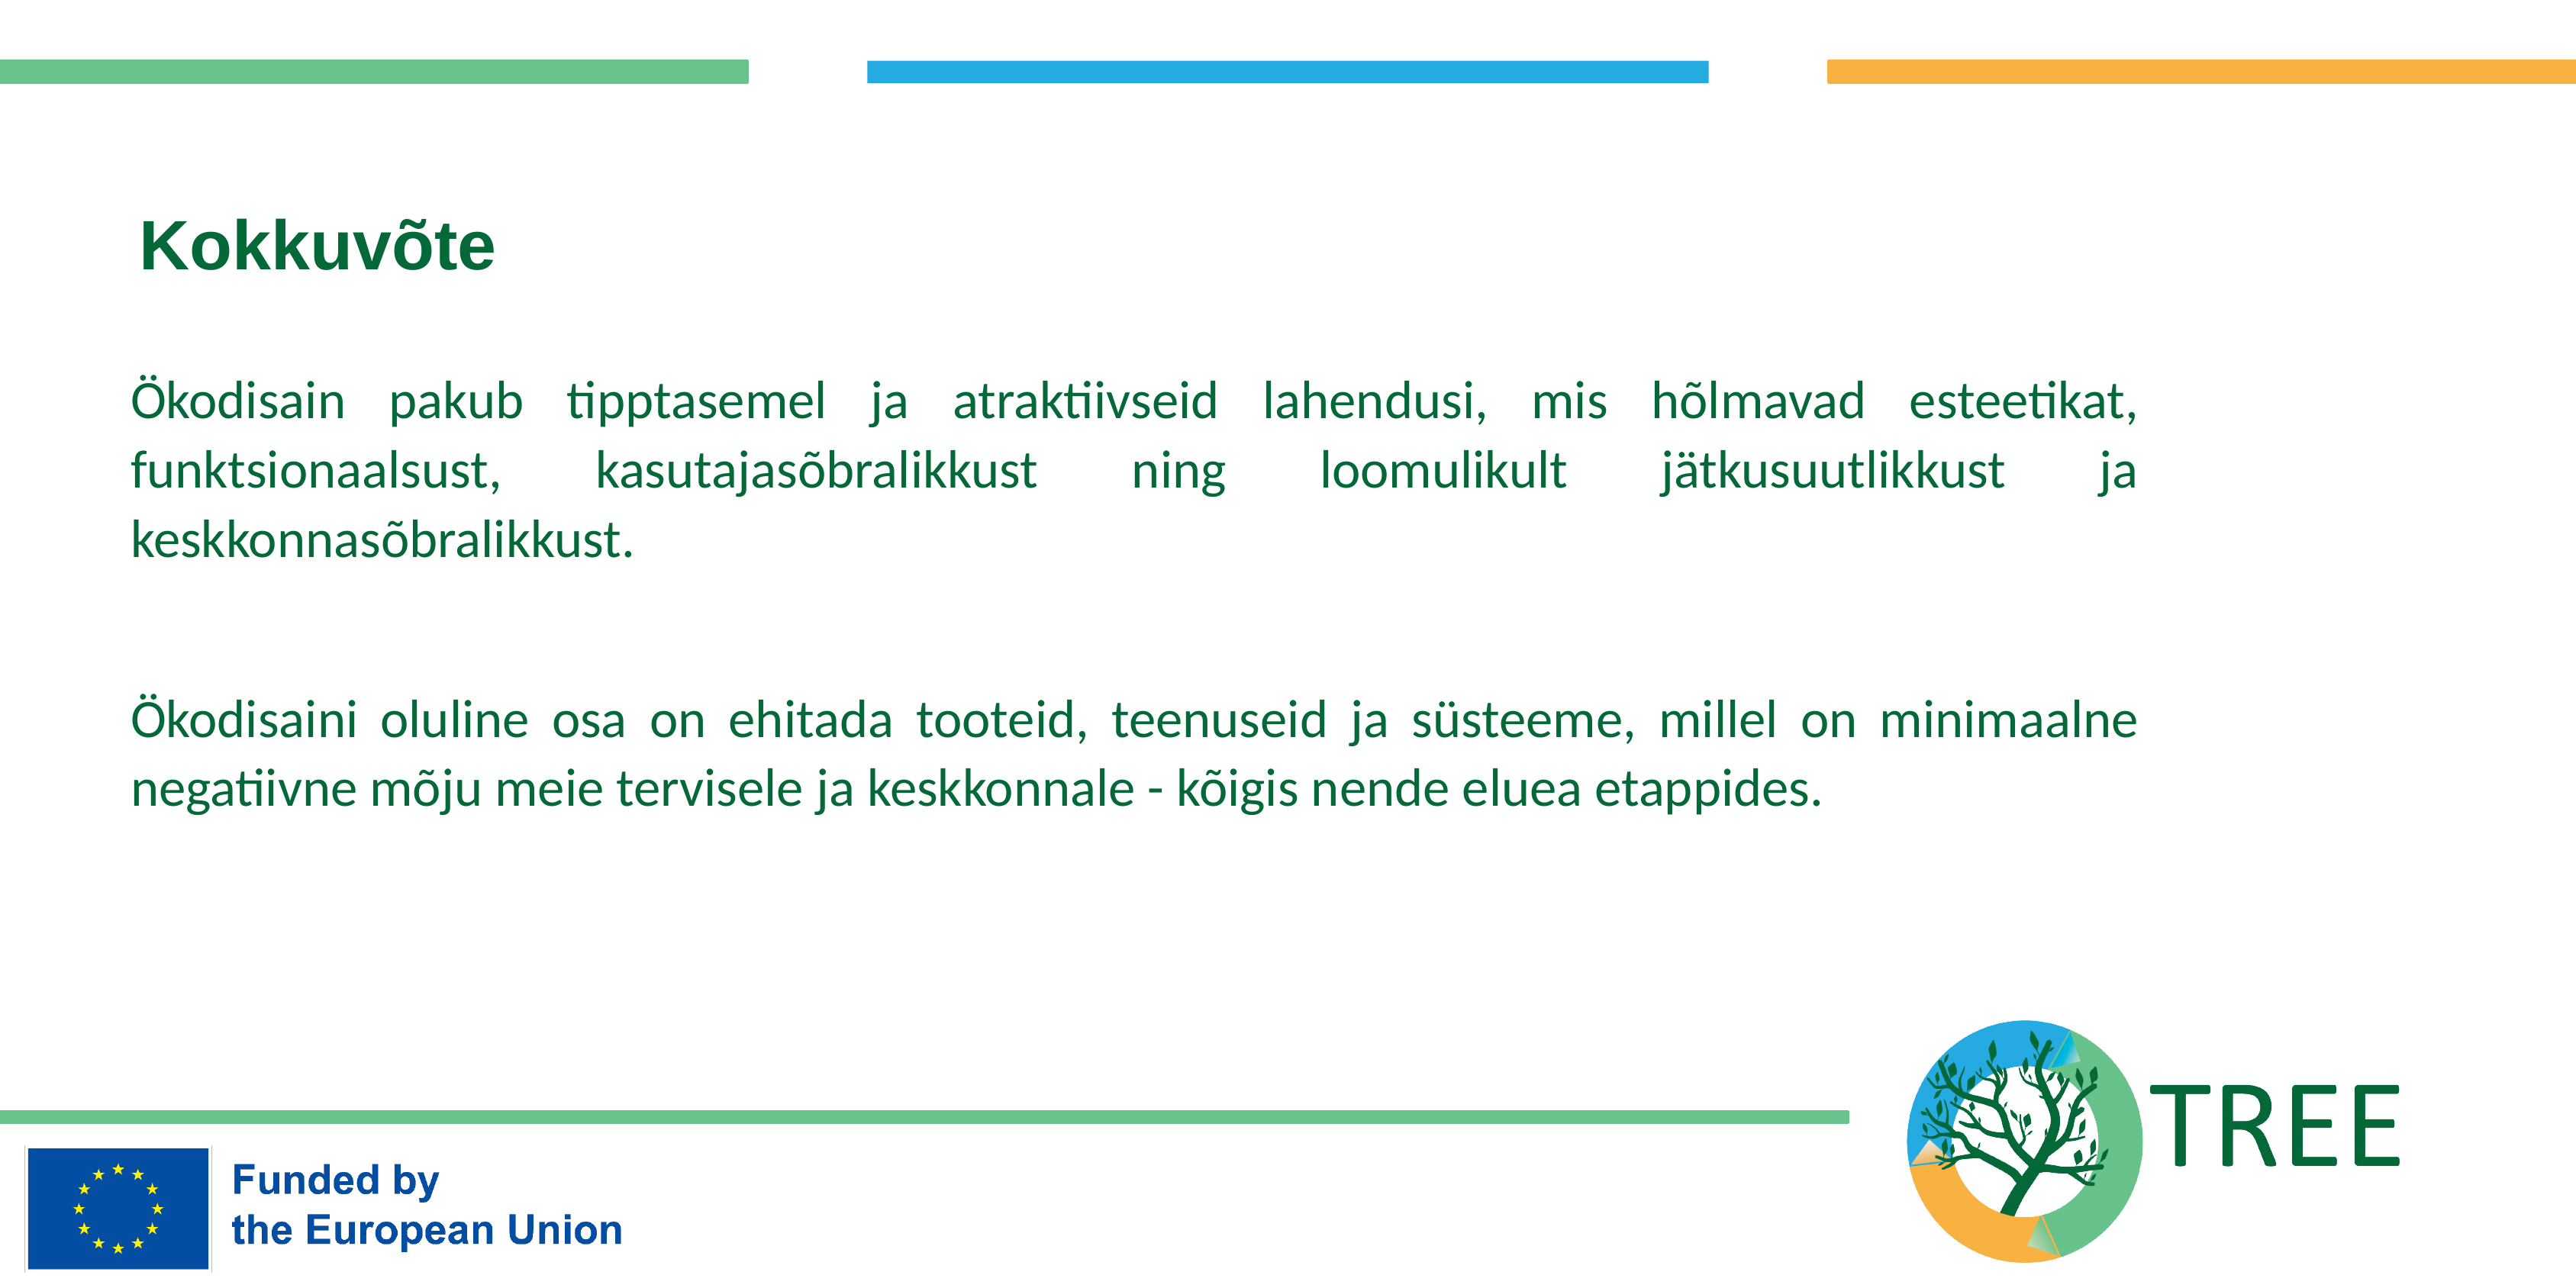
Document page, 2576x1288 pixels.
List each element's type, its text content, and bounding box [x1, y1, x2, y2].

text_box [0, 1111, 1849, 1123]
text_box Ökodisain pakub tipptasemel ja atraktiivseid lahendusi, mis hõlmavad esteetikat, funktsionaalsust, kasutajasõbralikkust ning loomulikult jätkusuutlikkust ja keskkonnasõbralikkust. Ökodisaini oluline osa on ehitada tooteid, teenuseid ja süsteeme, millel on minimaalne negatiivne mõju meie tervisele ja keskkonnale - kõigis nende eluea etappides. [111, 341, 2161, 836]
text_box [0, 60, 748, 83]
text_box [1828, 60, 2576, 83]
picture [19, 1141, 667, 1277]
text_box Kokkuvõte [121, 181, 1385, 303]
picture [1907, 1019, 2400, 1263]
text_box [867, 60, 1709, 83]
